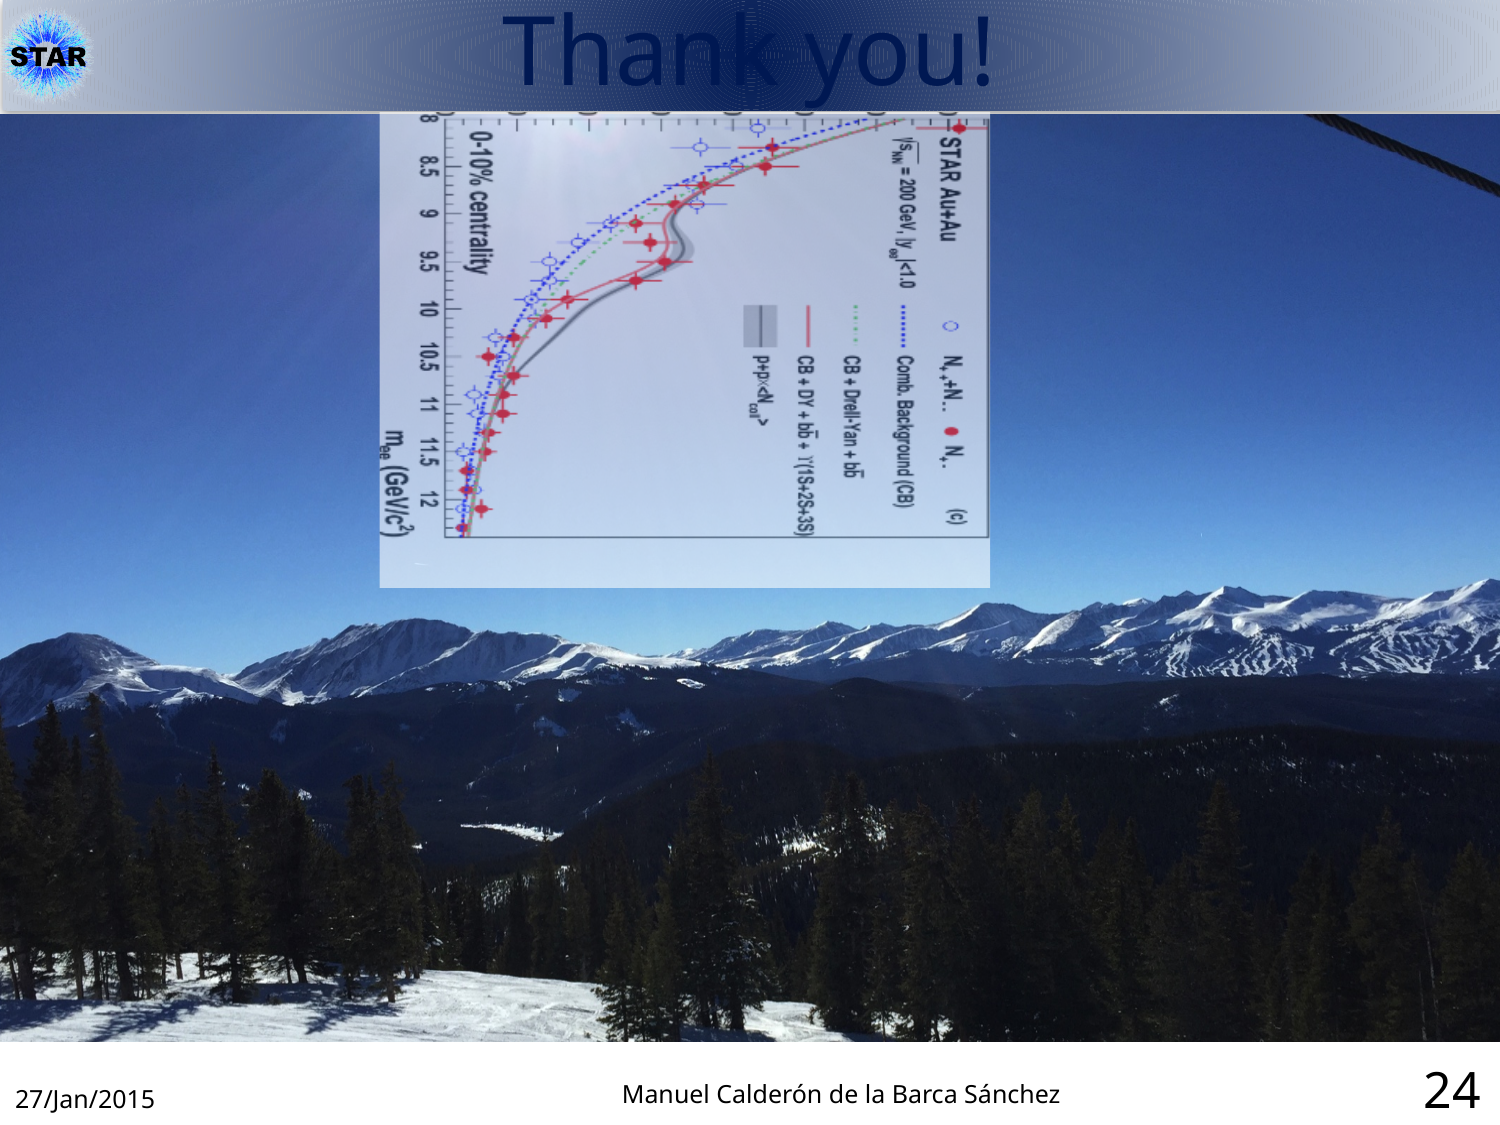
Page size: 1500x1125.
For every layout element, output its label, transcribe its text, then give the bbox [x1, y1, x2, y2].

title Thank you! [90, 0, 1410, 108]
picture [0, 0, 1500, 1042]
footer Manuel Calderón de la Barca Sánchez [350, 1065, 1334, 1125]
slide_number 24 [1333, 1063, 1496, 1123]
slide_number 27/Jan/2015 [0, 1068, 350, 1125]
